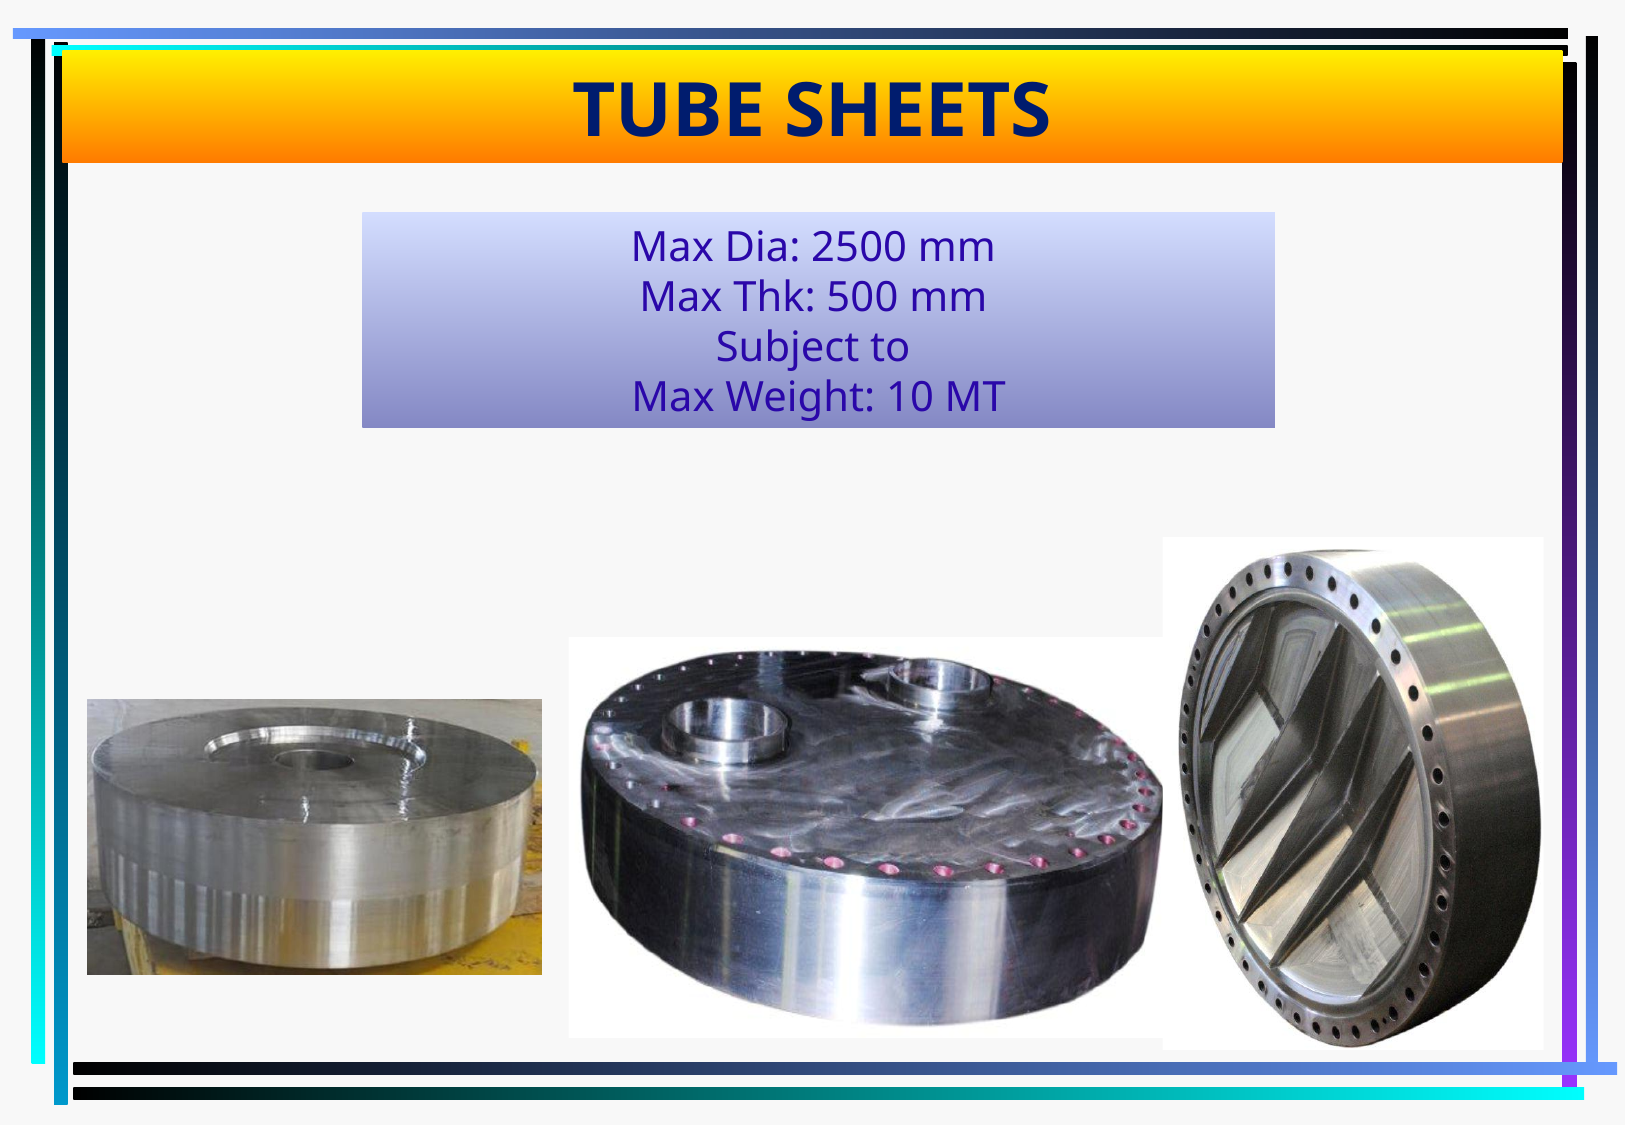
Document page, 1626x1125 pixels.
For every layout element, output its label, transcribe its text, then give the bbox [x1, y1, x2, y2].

picture [87, 699, 542, 976]
text_box Max Dia: 2500 mm Max Thk: 500 mm Subject to Max Weight: 10 MT [362, 212, 1275, 428]
title TUBE SHEETS [62, 49, 1563, 163]
picture [568, 534, 1544, 1125]
